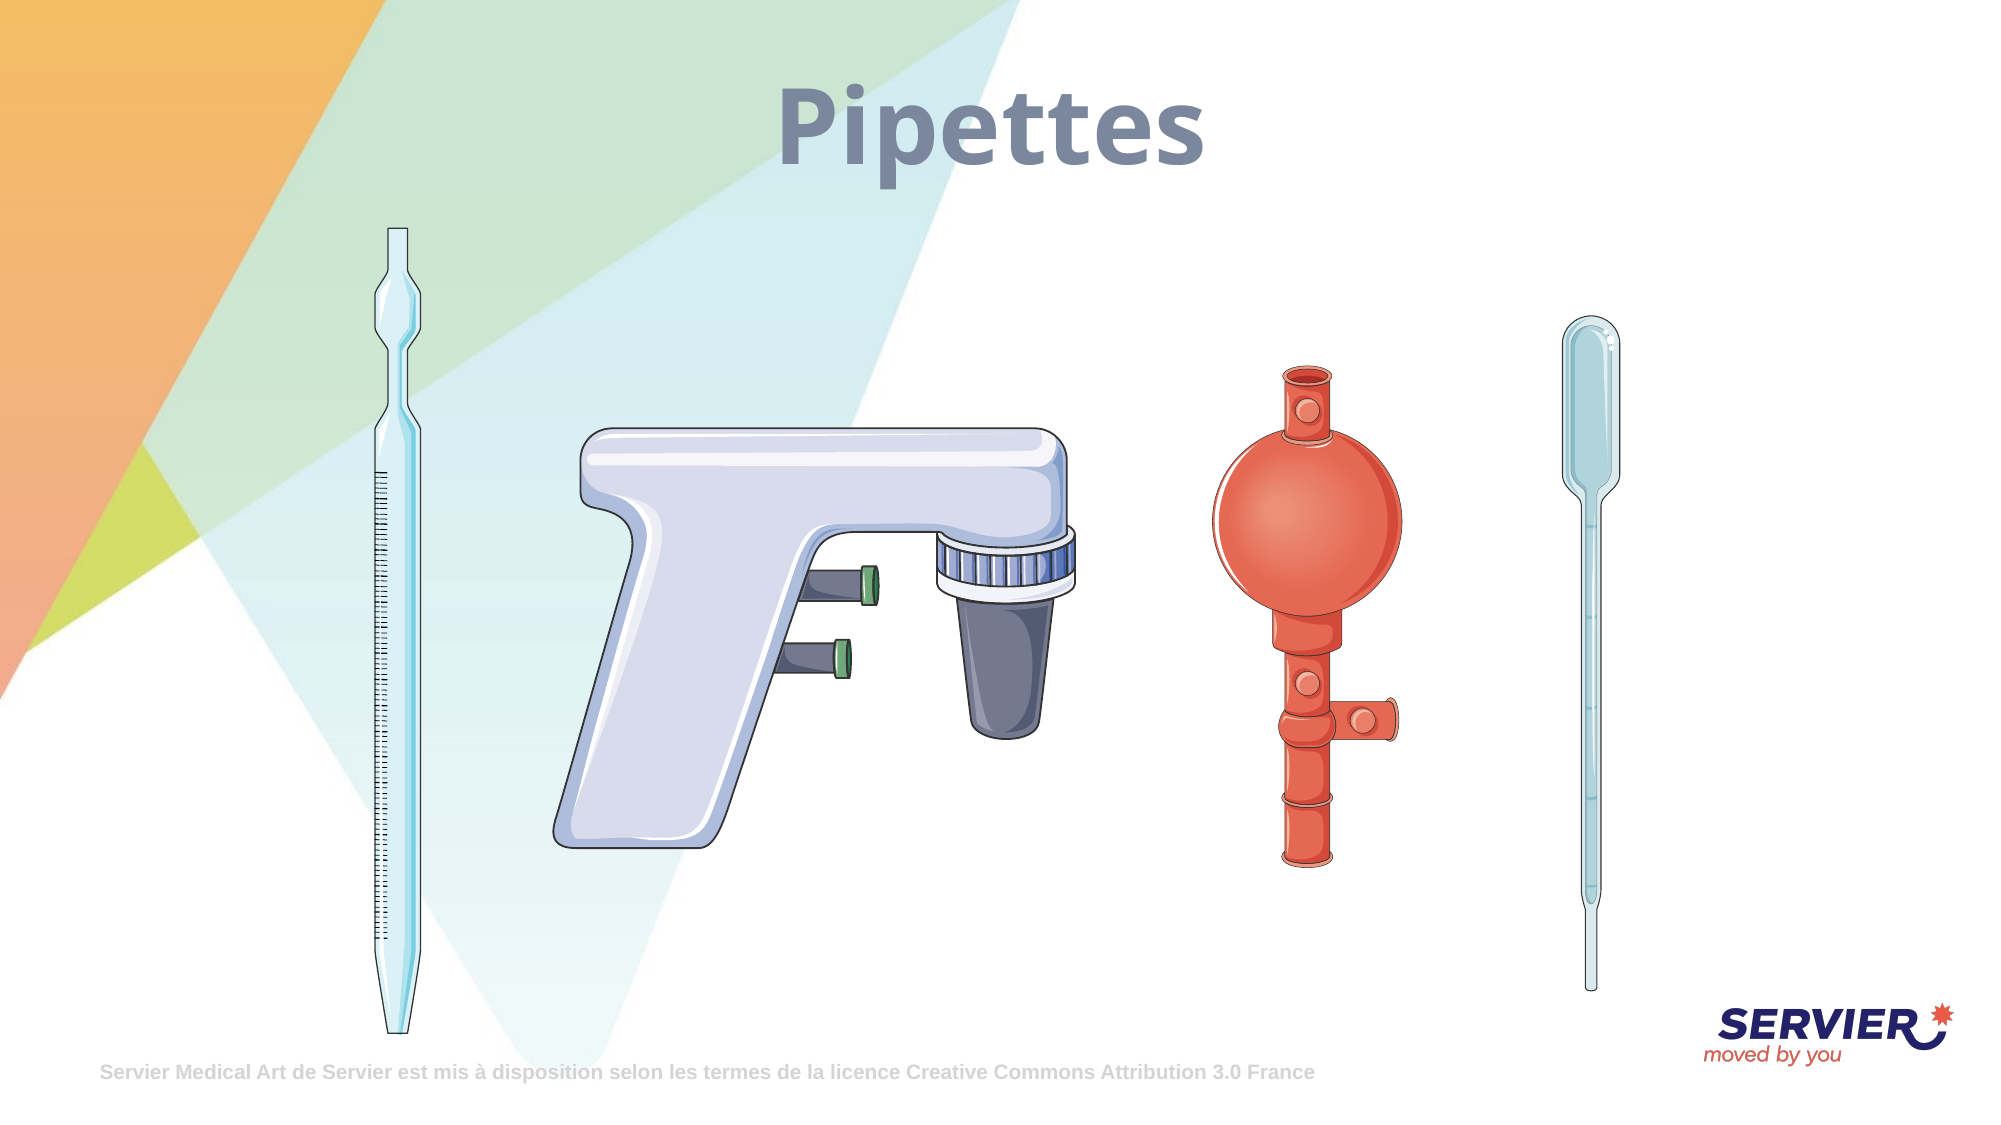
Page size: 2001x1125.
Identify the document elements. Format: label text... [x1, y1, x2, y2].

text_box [1562, 315, 1620, 992]
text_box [1212, 365, 1403, 868]
picture [0, 0, 2001, 1125]
title Pipettes [54, 12, 1926, 232]
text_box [374, 228, 421, 1036]
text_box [549, 428, 1076, 849]
